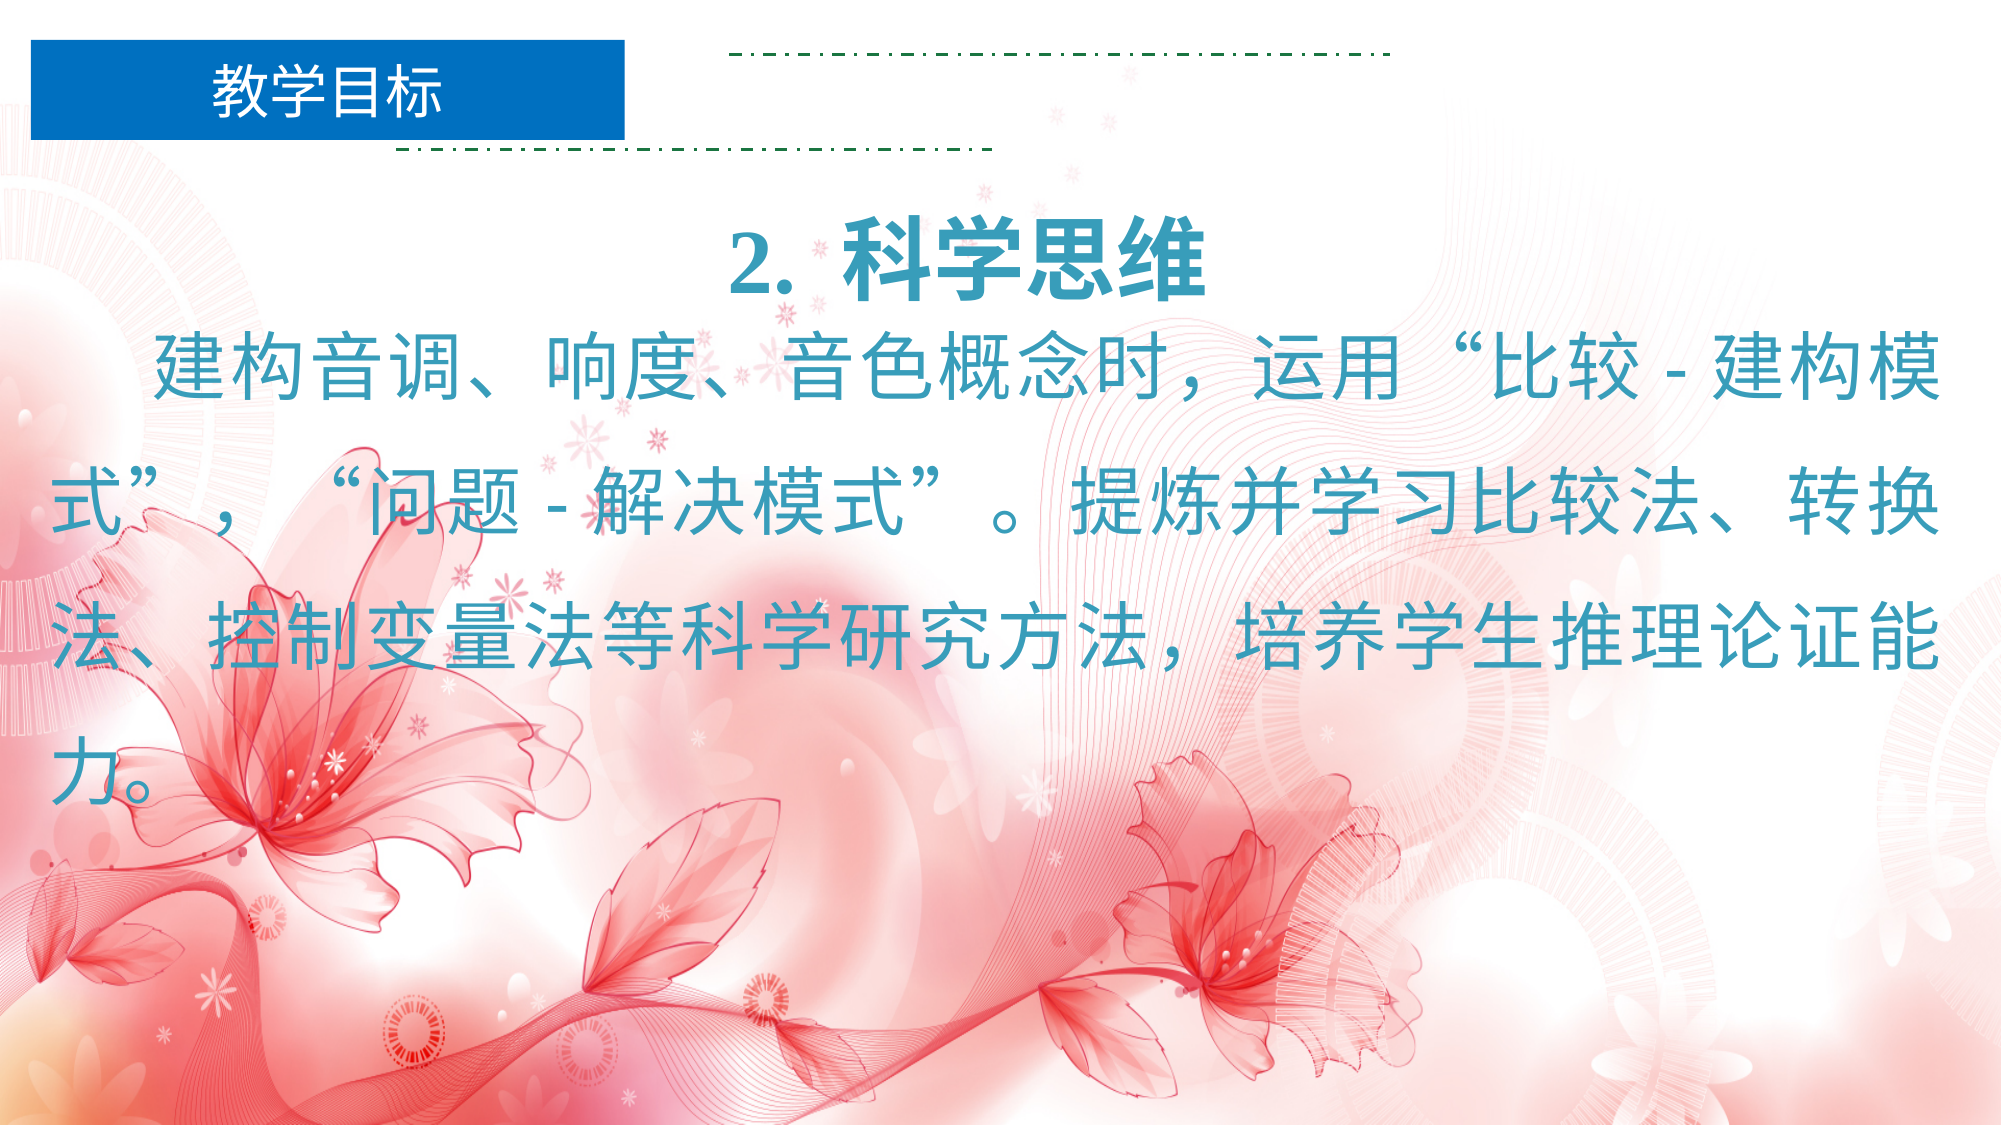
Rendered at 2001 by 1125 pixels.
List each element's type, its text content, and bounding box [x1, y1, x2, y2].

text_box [33, 139, 1958, 828]
picture [0, 0, 2001, 1125]
text_box 教学目标 [30, 39, 625, 140]
